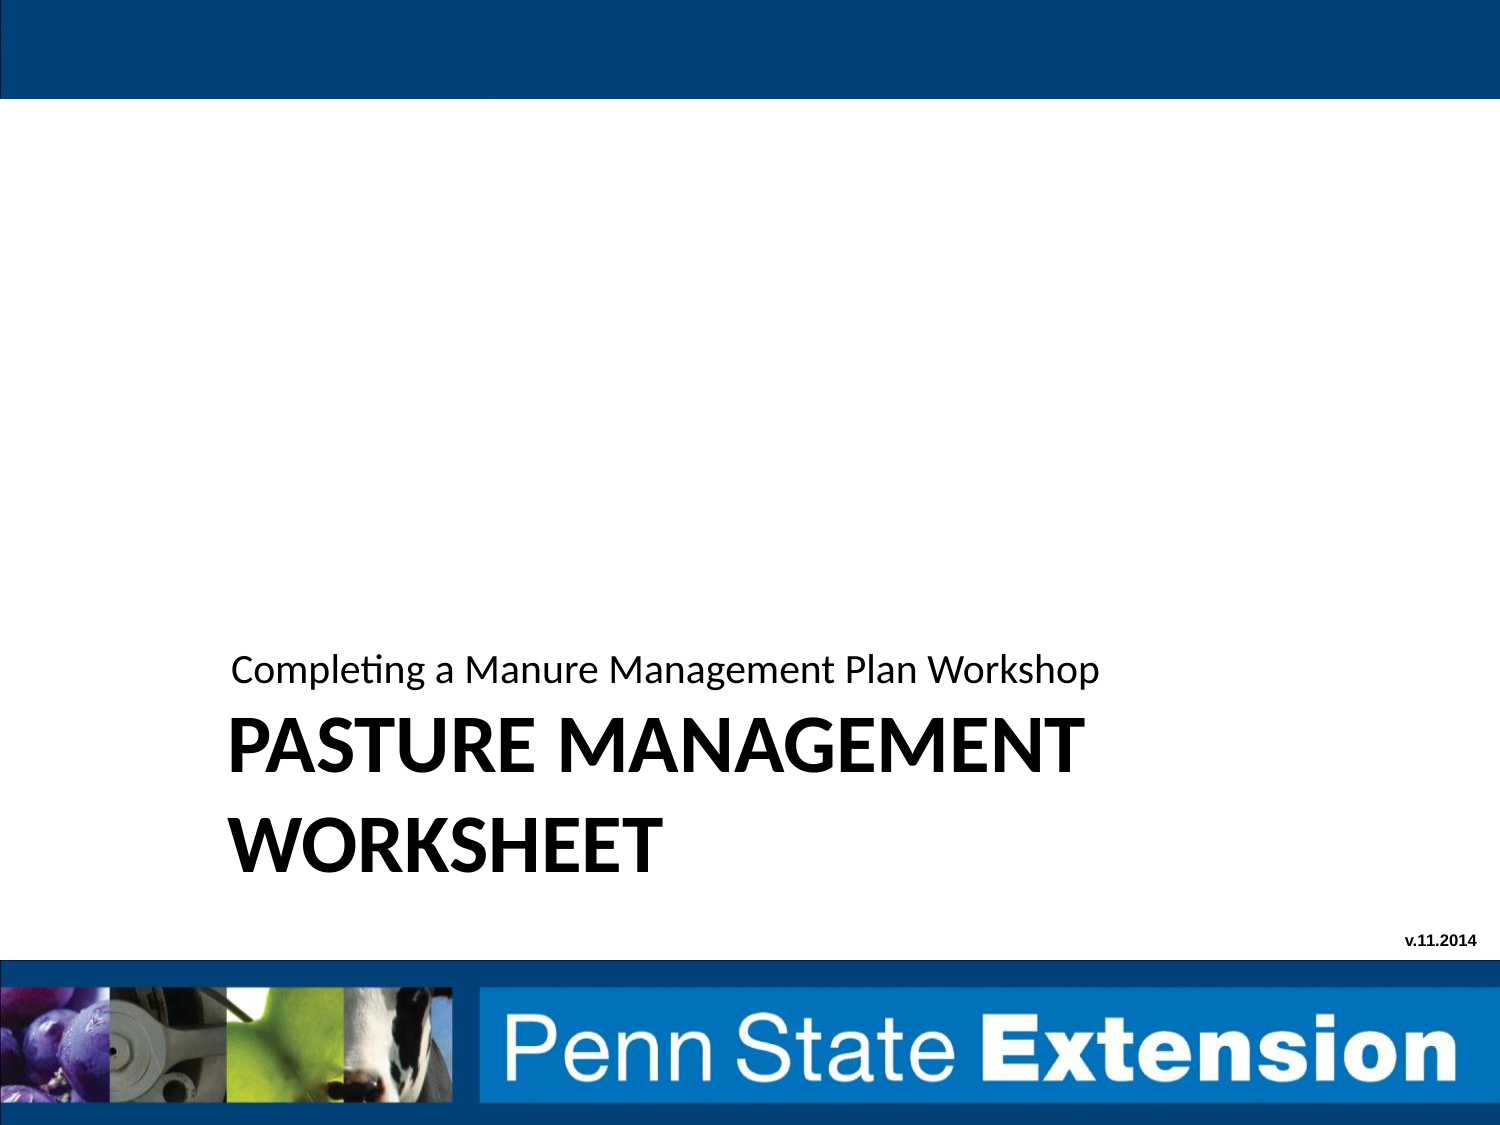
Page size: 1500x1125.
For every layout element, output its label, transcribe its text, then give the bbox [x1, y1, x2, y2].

picture [0, 960, 1500, 1125]
title Pasture management worksheet [226, 689, 1444, 913]
picture [0, 0, 1500, 99]
text_box v.11.2014 [1390, 922, 1500, 957]
list Completing a Manure Management Plan Workshop [230, 445, 1444, 693]
